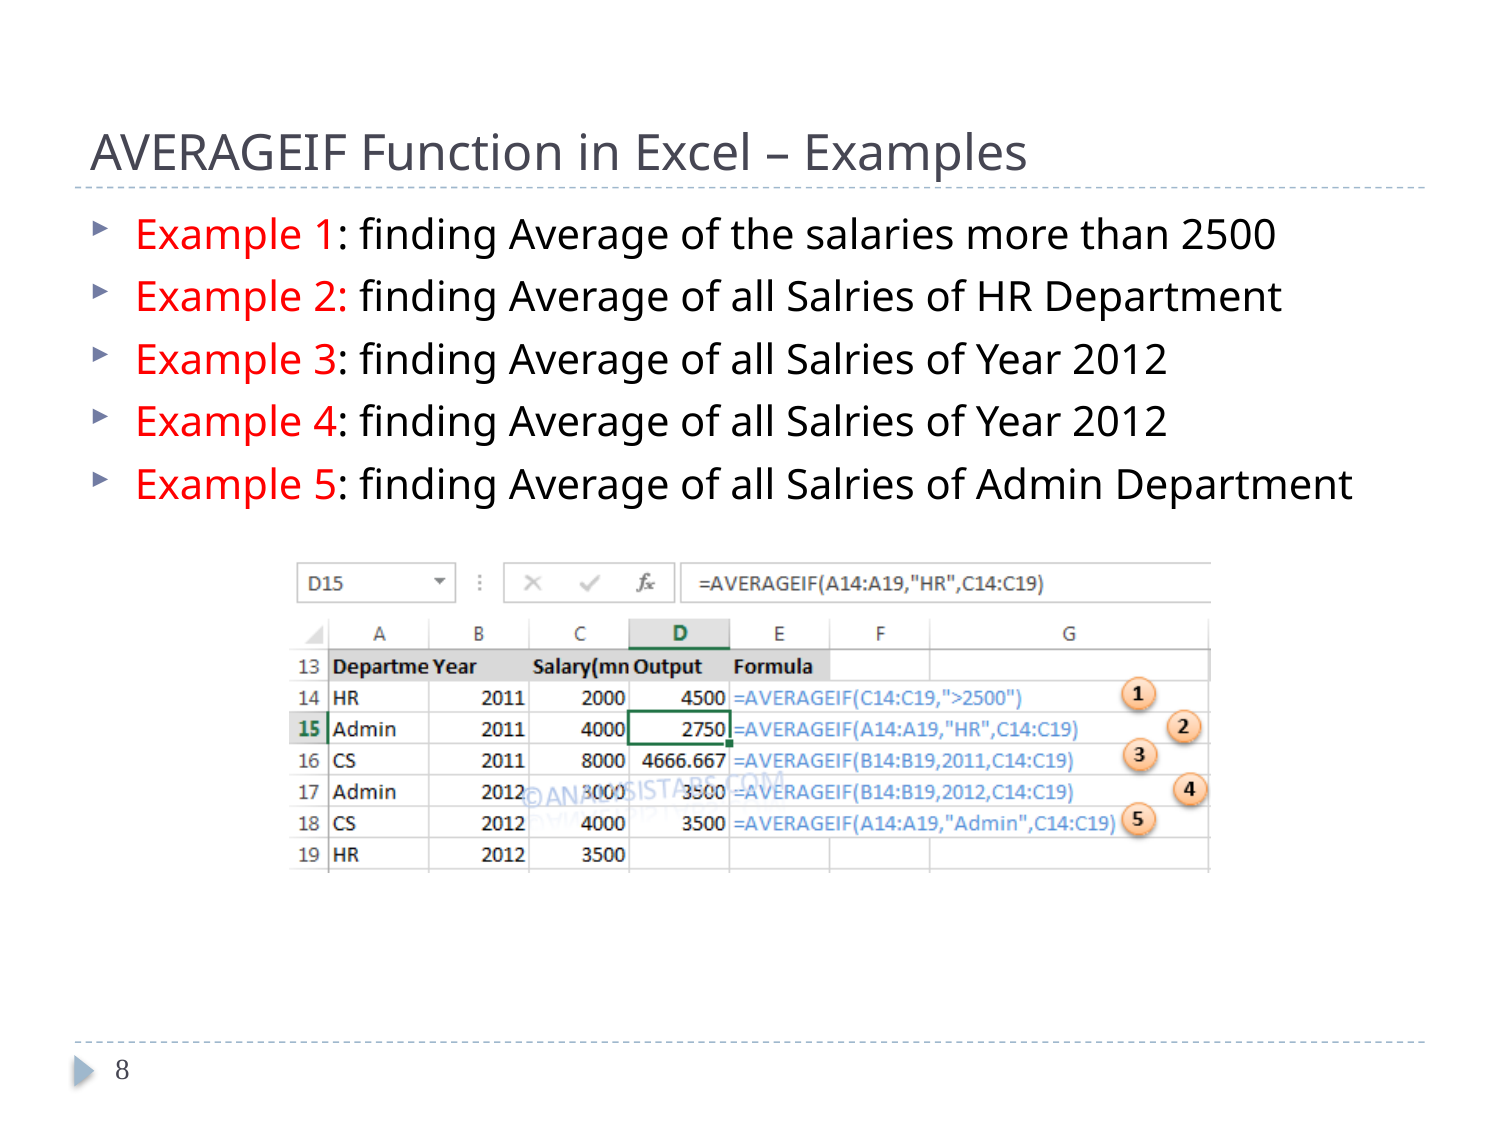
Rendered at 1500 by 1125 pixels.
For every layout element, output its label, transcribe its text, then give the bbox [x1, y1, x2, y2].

slide_number 8 [100, 1042, 426, 1103]
picture [289, 550, 1211, 873]
title AVERAGEIF Function in Excel – Examples [74, 24, 1426, 188]
list Example 1: finding Average of the salaries more than 2500 Example 2: finding Average of all Salries of HR Department Example 3: finding Average of all Salries of Year 2012 Example 4: finding Average of all Salries of Year 2012 Example 5: finding Average of all Salries of Admin Department [74, 199, 1426, 1011]
